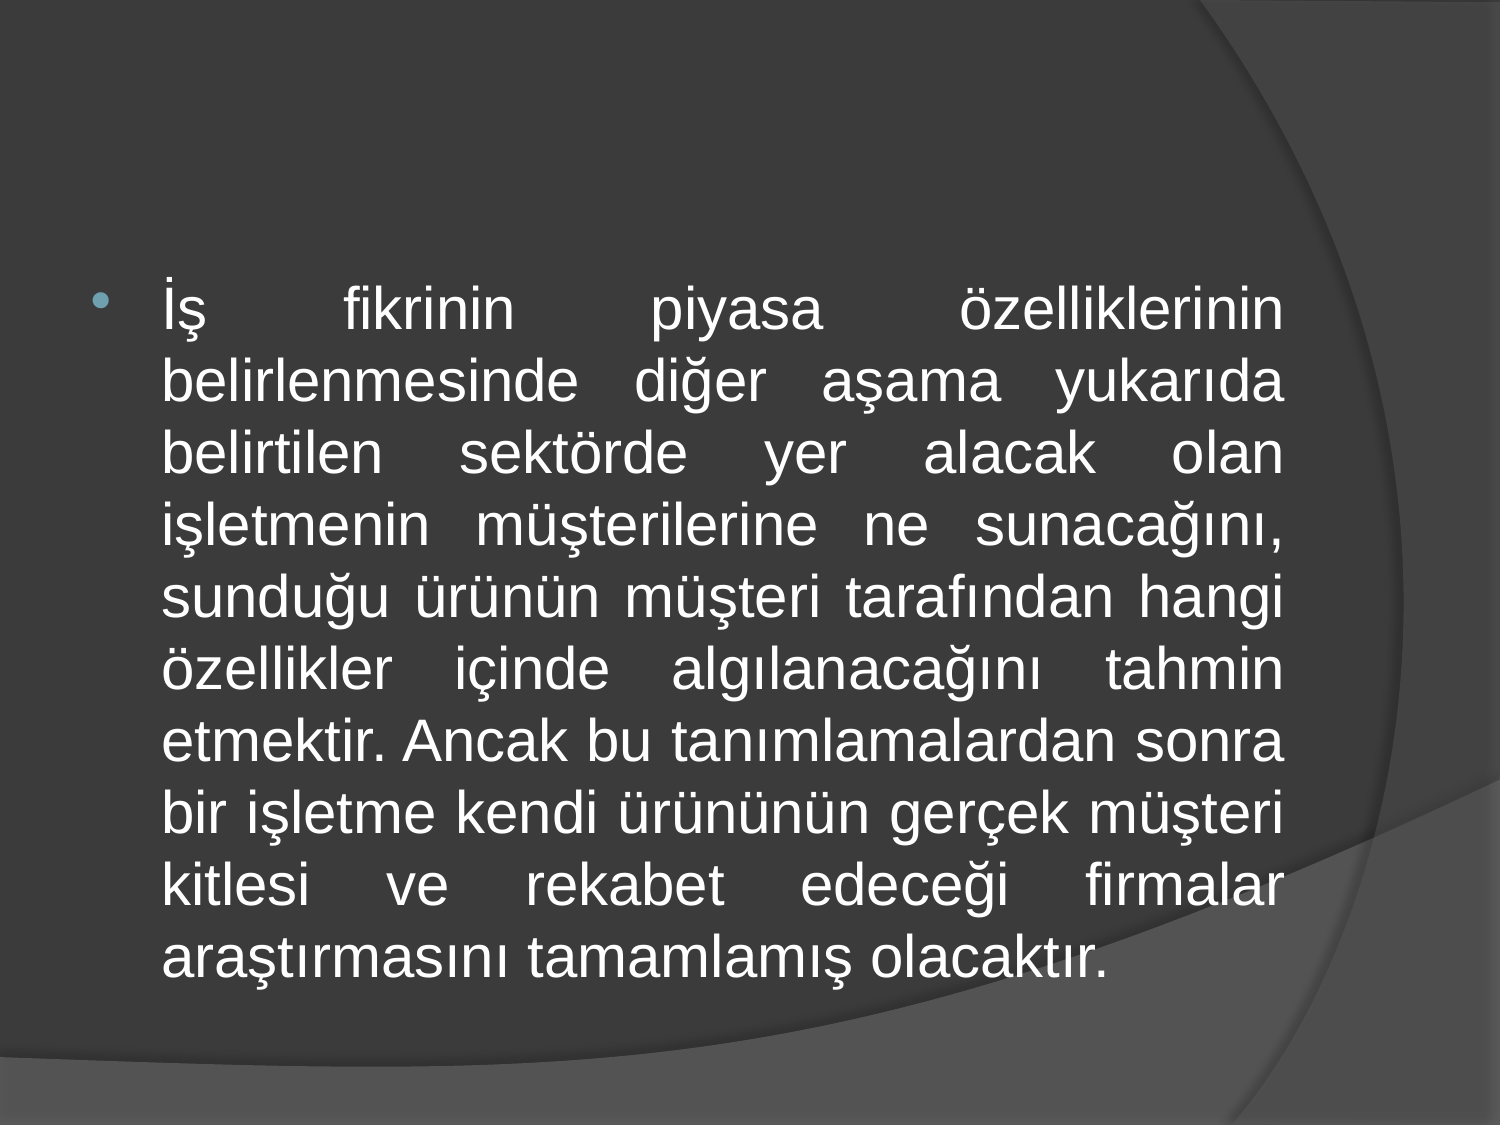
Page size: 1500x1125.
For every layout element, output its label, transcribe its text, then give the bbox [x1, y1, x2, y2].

list İş fikrinin piyasa özelliklerinin belirlenmesinde diğer aşama yukarıda belirtilen sektörde yer alacak olan işletmenin müşterilerine ne sunacağını, sunduğu ürünün müşteri tarafından hangi özellikler içinde algılanacağını tahmin etmektir. Ancak bu tanımlamalardan sonra bir işletme kendi ürününün gerçek müşteri kitlesi ve rekabet edeceği firmalar araştırmasını tamamlamış olacaktır. [75, 262, 1300, 1005]
